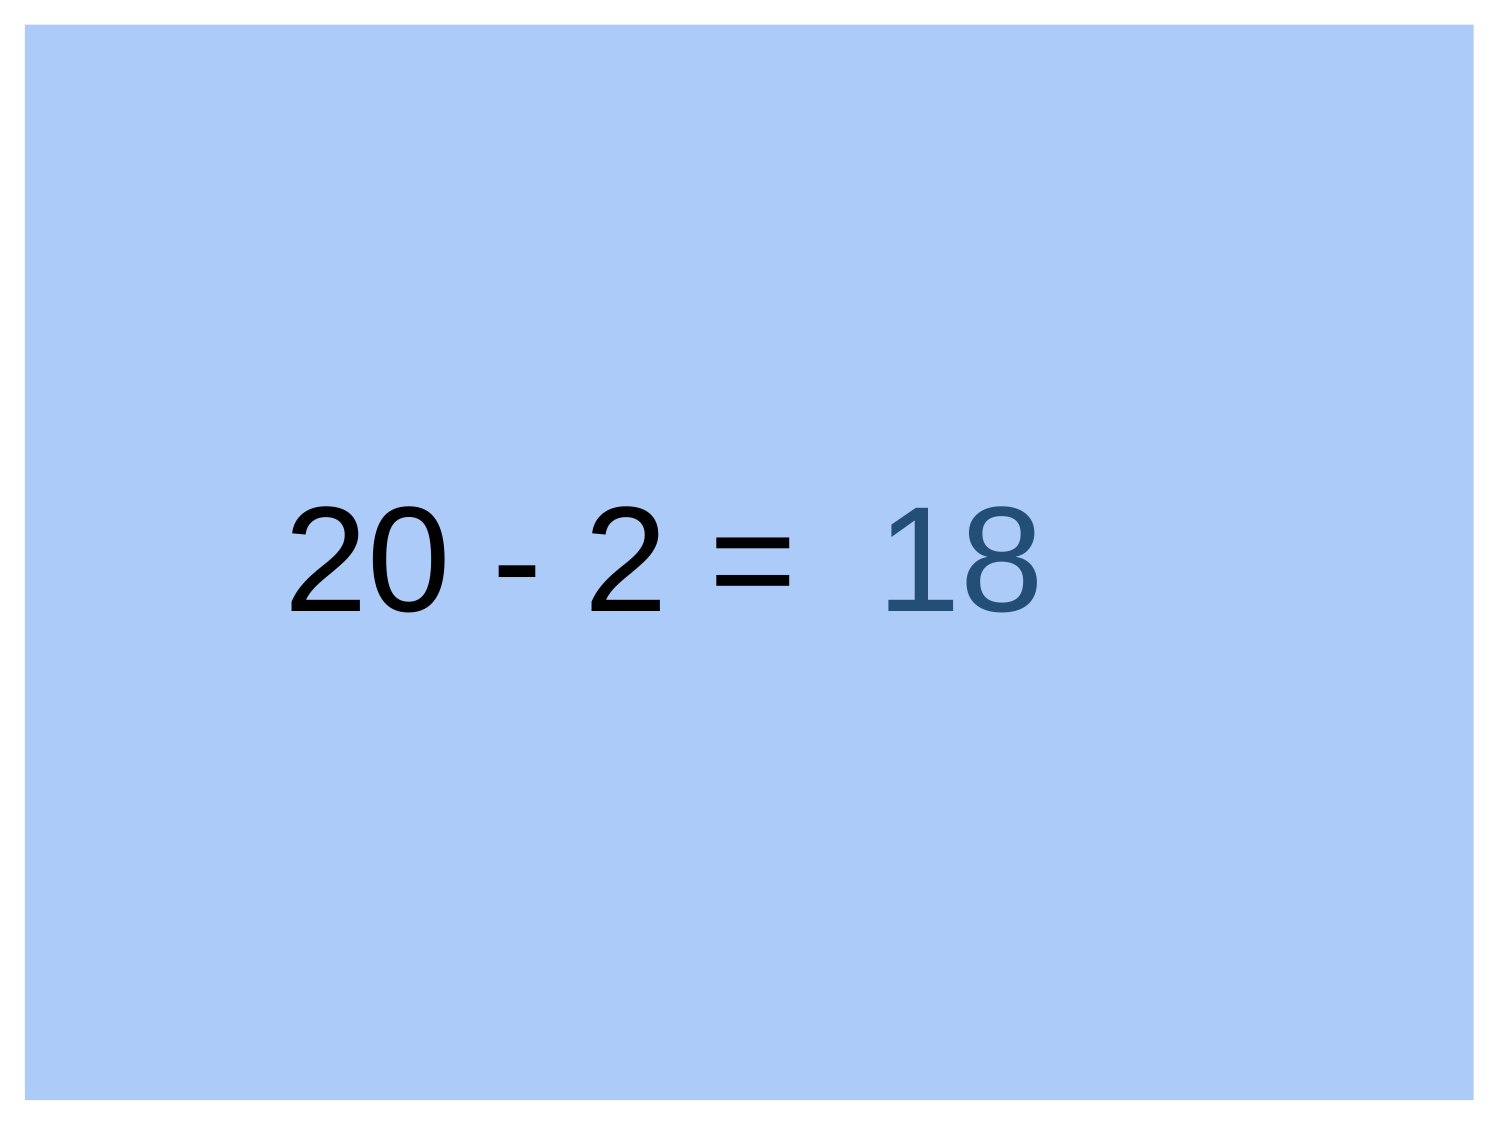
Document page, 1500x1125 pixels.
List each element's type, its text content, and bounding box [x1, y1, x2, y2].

text_box 20 - 2 = [269, 454, 855, 649]
text_box 18 [862, 454, 1060, 649]
